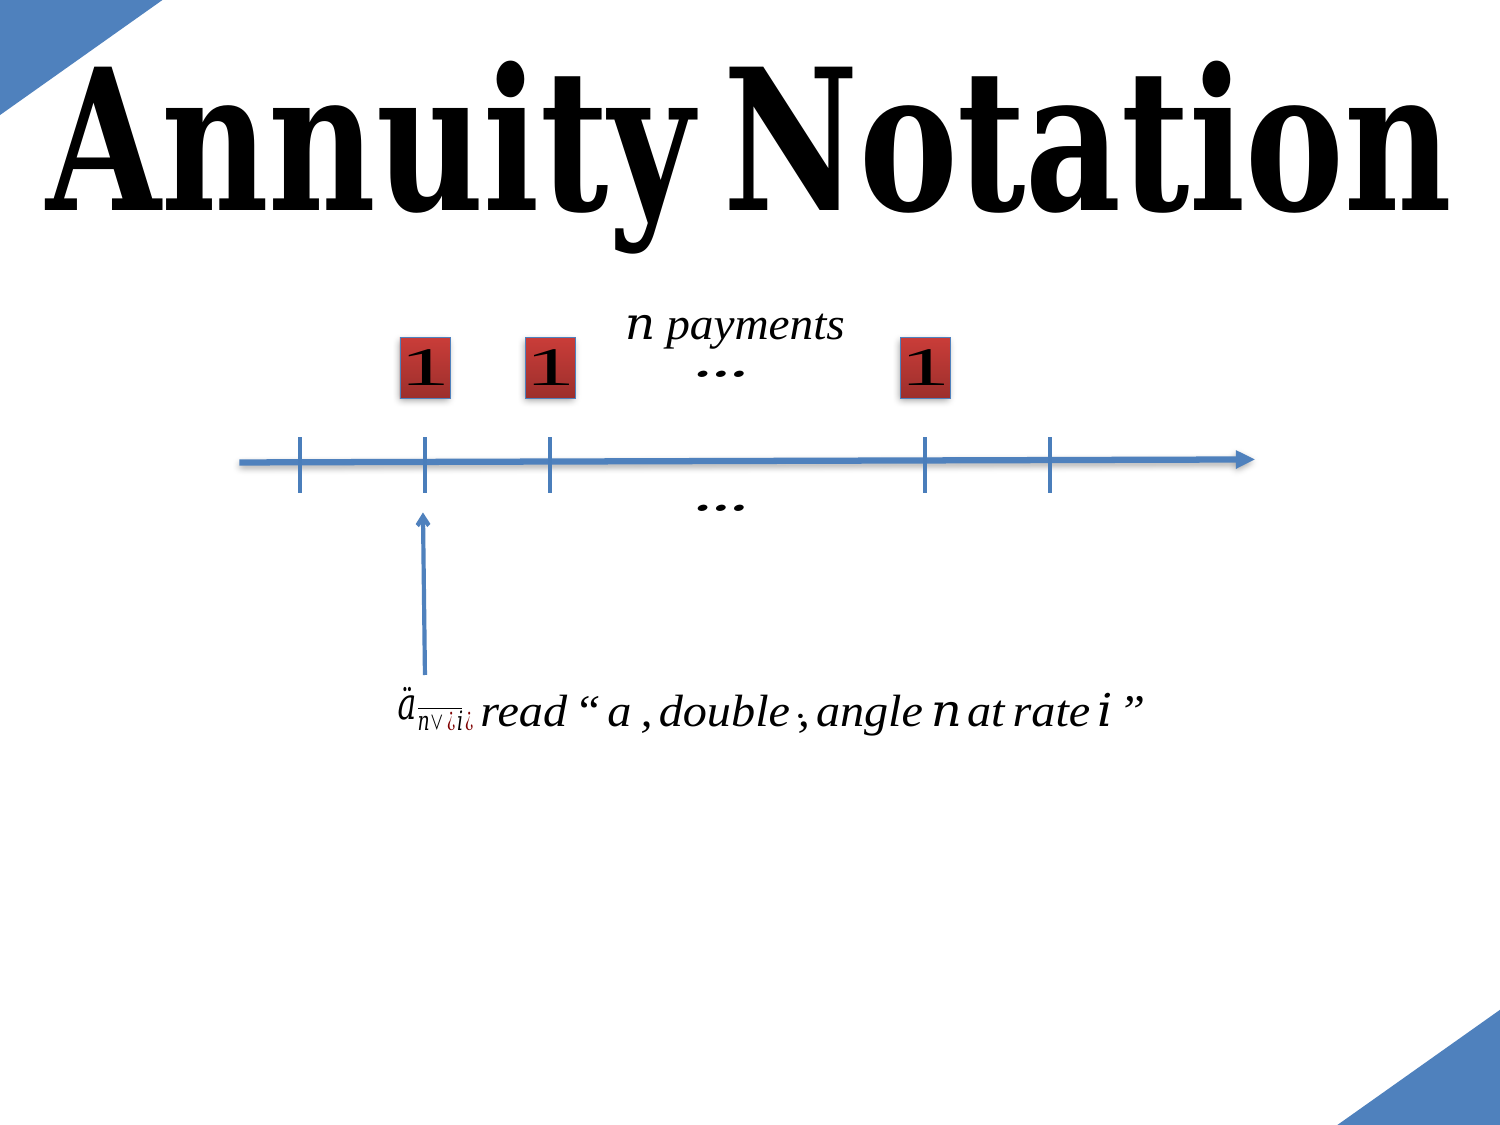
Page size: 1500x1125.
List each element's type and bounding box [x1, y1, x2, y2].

text_box [419, 527, 427, 679]
text_box [239, 459, 295, 463]
text_box [1054, 459, 1255, 463]
text_box [45, 245, 1388, 1062]
text_box [554, 459, 920, 463]
text_box [429, 459, 545, 463]
text_box [304, 459, 420, 463]
text_box [422, 512, 426, 676]
text_box [317, 106, 1500, 294]
text_box [929, 459, 1045, 463]
